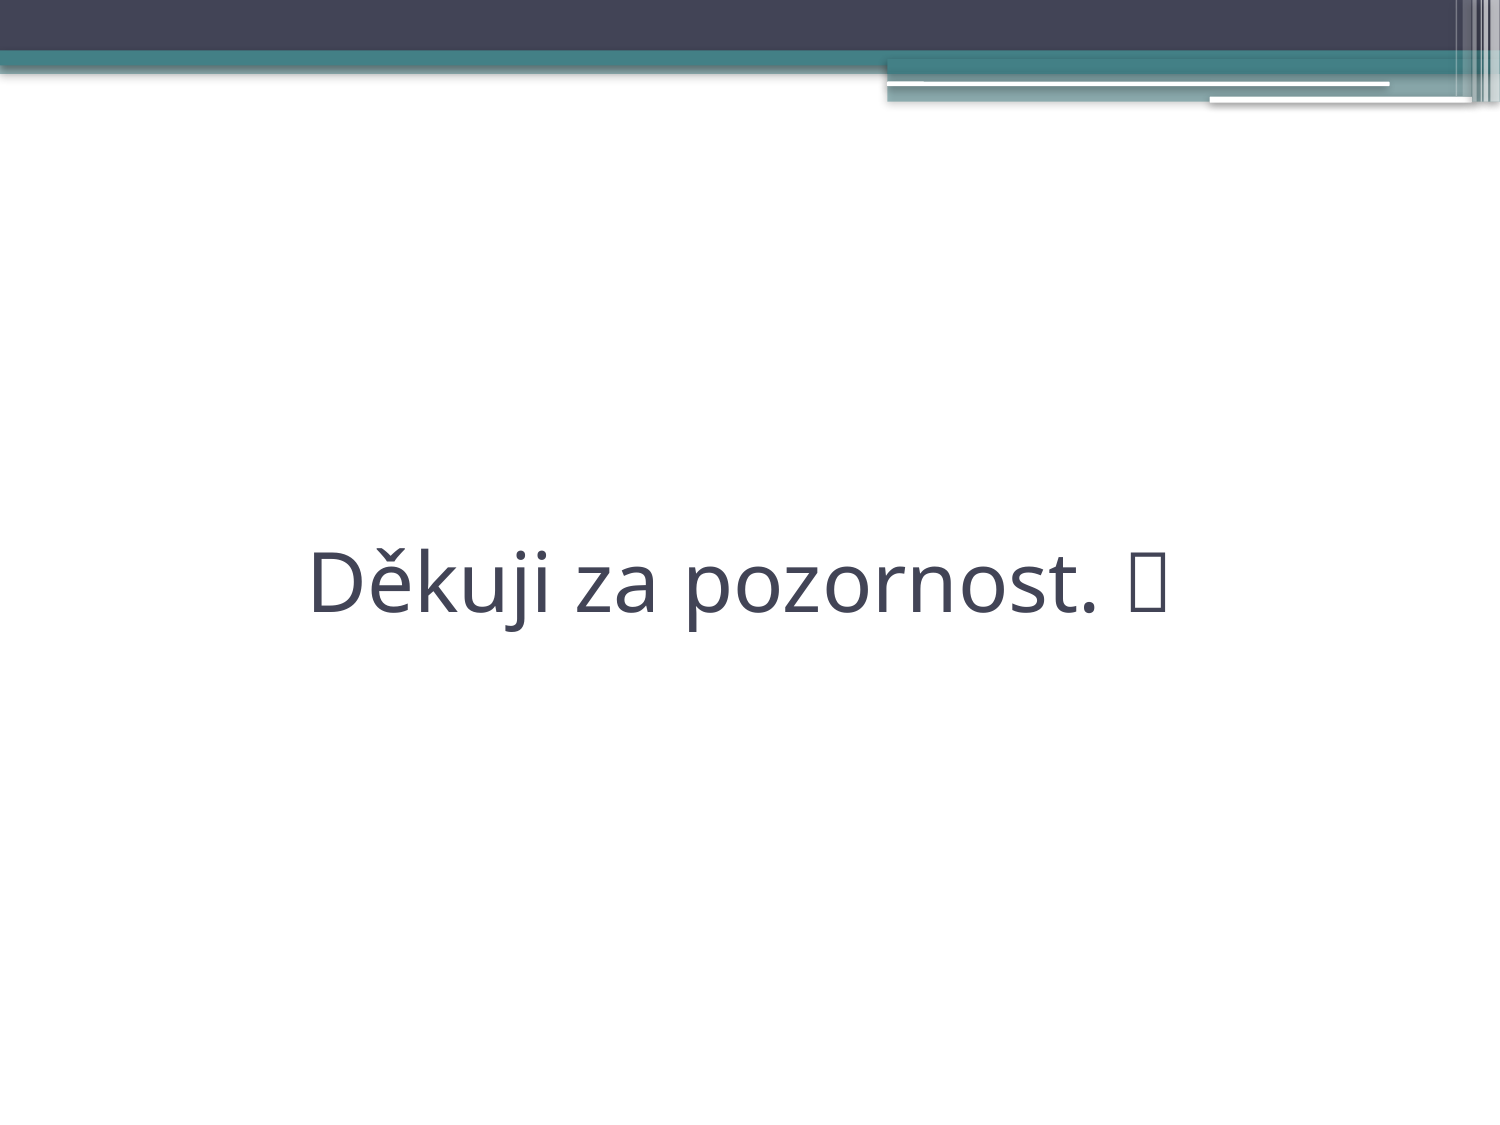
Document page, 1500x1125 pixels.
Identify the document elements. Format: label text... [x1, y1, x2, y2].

title Děkuji za pozornost.  [64, 491, 1415, 667]
